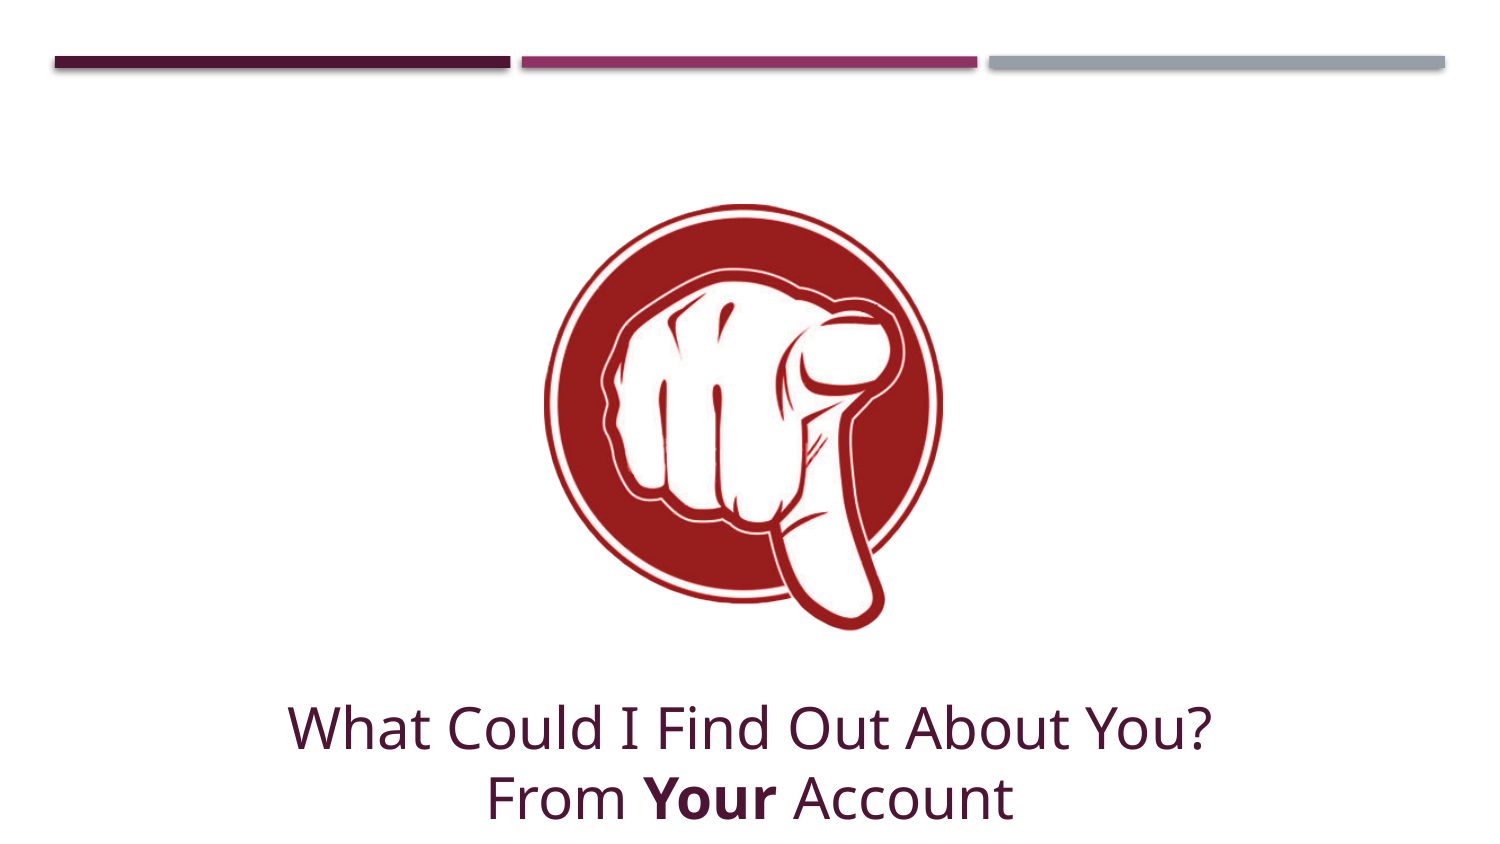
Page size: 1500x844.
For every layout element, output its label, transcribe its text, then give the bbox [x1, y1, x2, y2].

text_box What Could I Find Out About You? From Your Account [272, 683, 1228, 839]
title Think About Your Own Social Network [45, 28, 1455, 160]
picture [543, 204, 944, 633]
